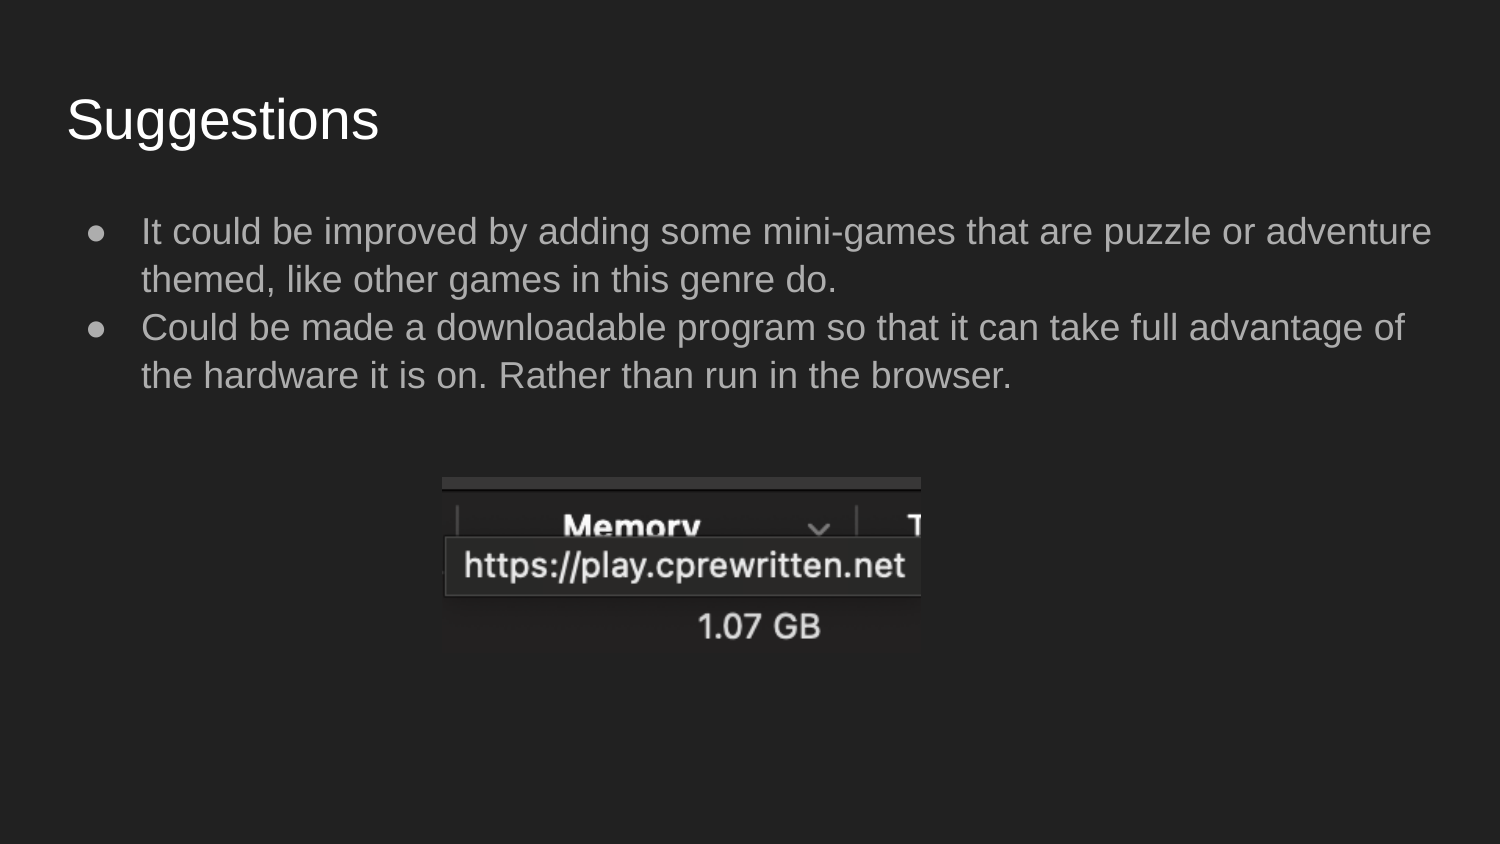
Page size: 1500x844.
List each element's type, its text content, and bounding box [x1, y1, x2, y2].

list It could be improved by adding some mini-games that are puzzle or adventure themed, like other games in this genre do. Could be made a downloadable program so that it can take full advantage of the hardware it is on. Rather than run in the browser. [51, 189, 1449, 750]
picture [442, 477, 921, 653]
title Suggestions [51, 72, 1449, 167]
